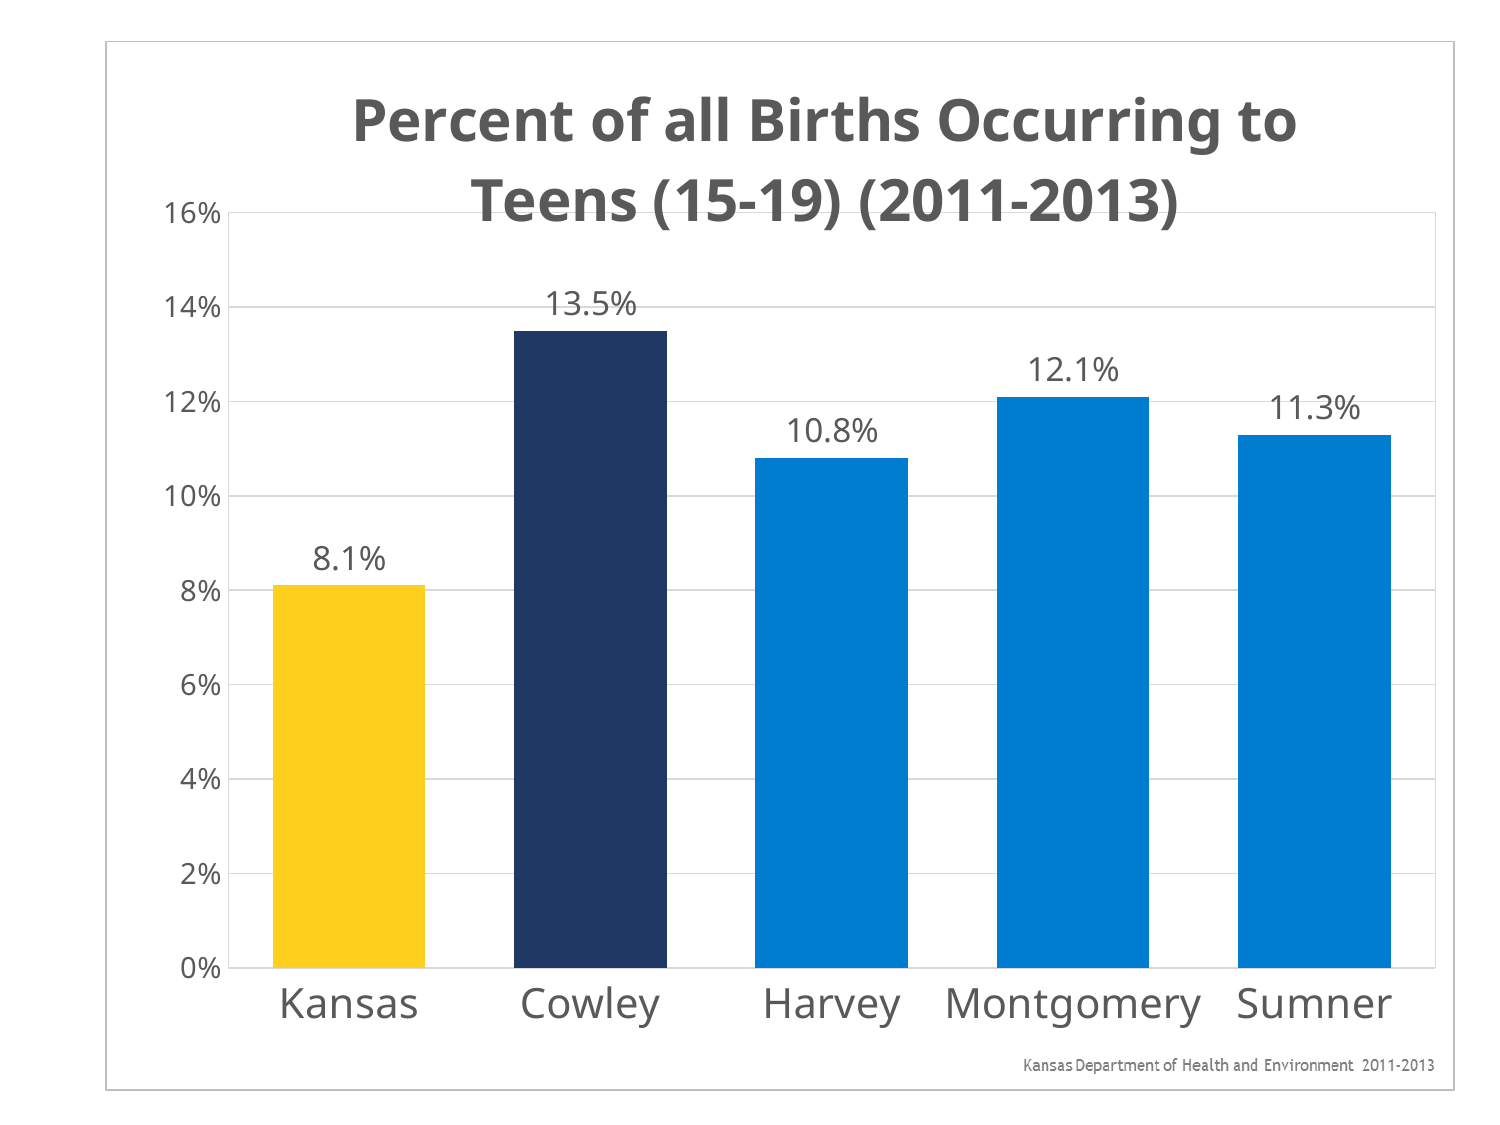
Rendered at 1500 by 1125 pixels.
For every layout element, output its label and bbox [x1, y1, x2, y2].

chart [104, 40, 1455, 1091]
